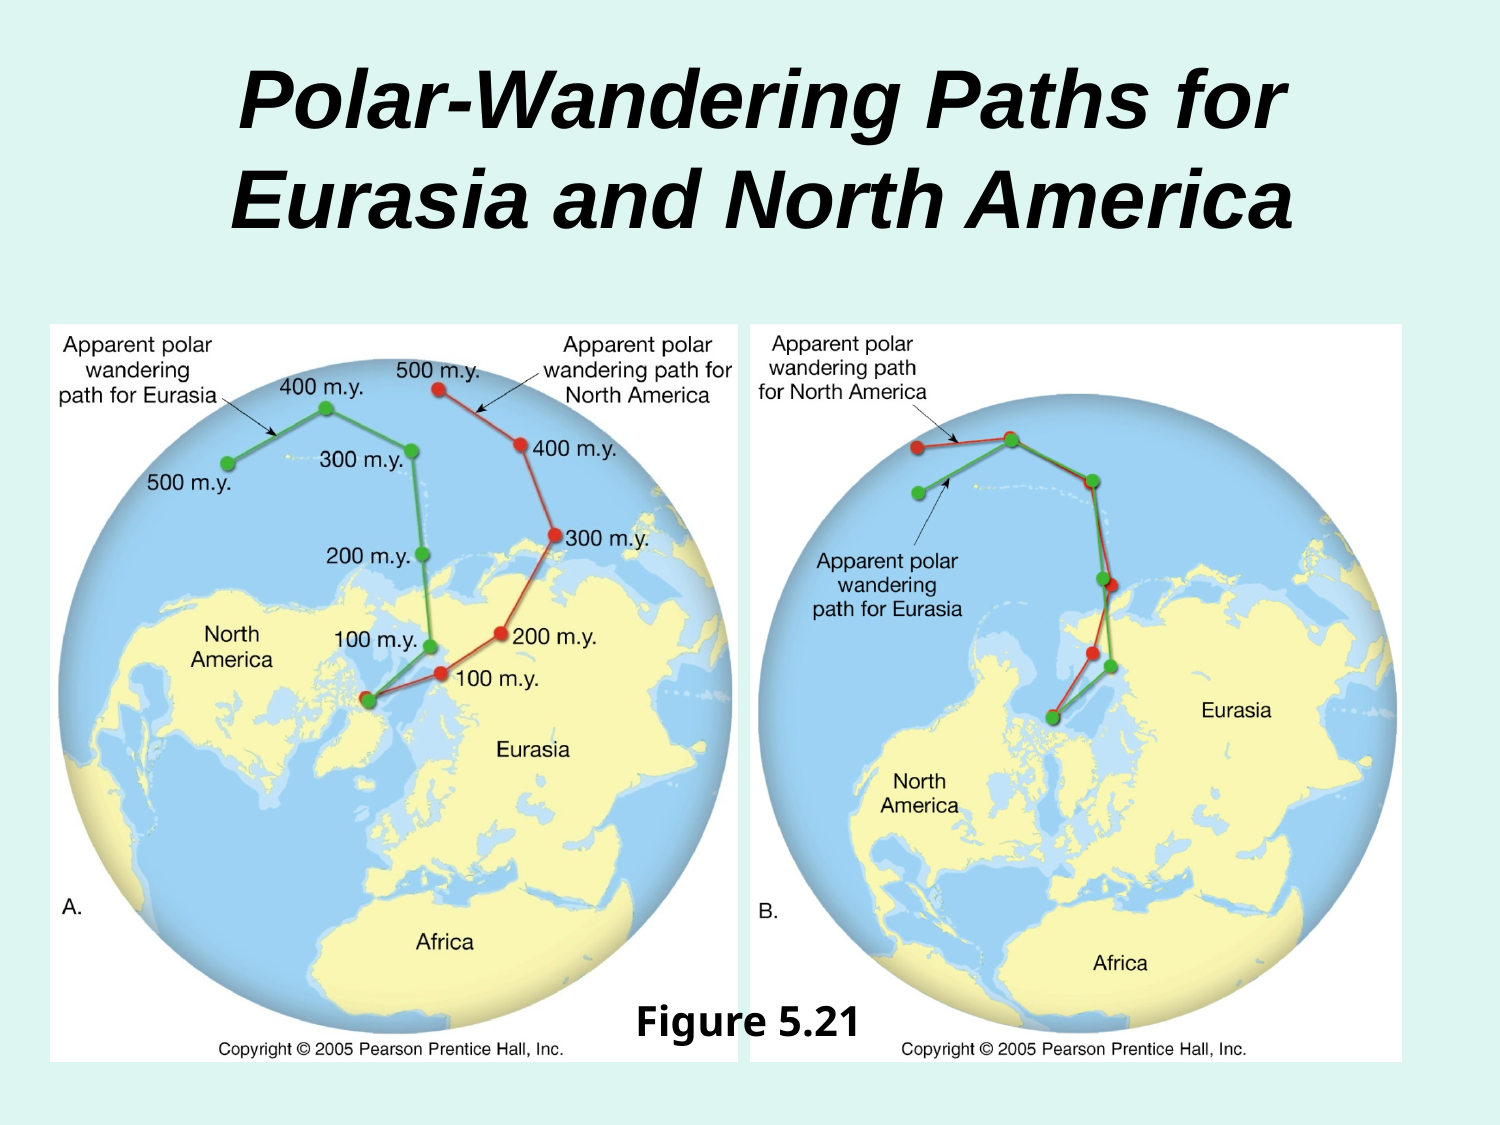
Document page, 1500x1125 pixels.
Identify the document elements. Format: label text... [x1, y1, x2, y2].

title Polar-Wandering Paths for Eurasia and North America [87, 37, 1438, 253]
picture [749, 324, 1402, 1063]
picture [49, 324, 738, 1062]
